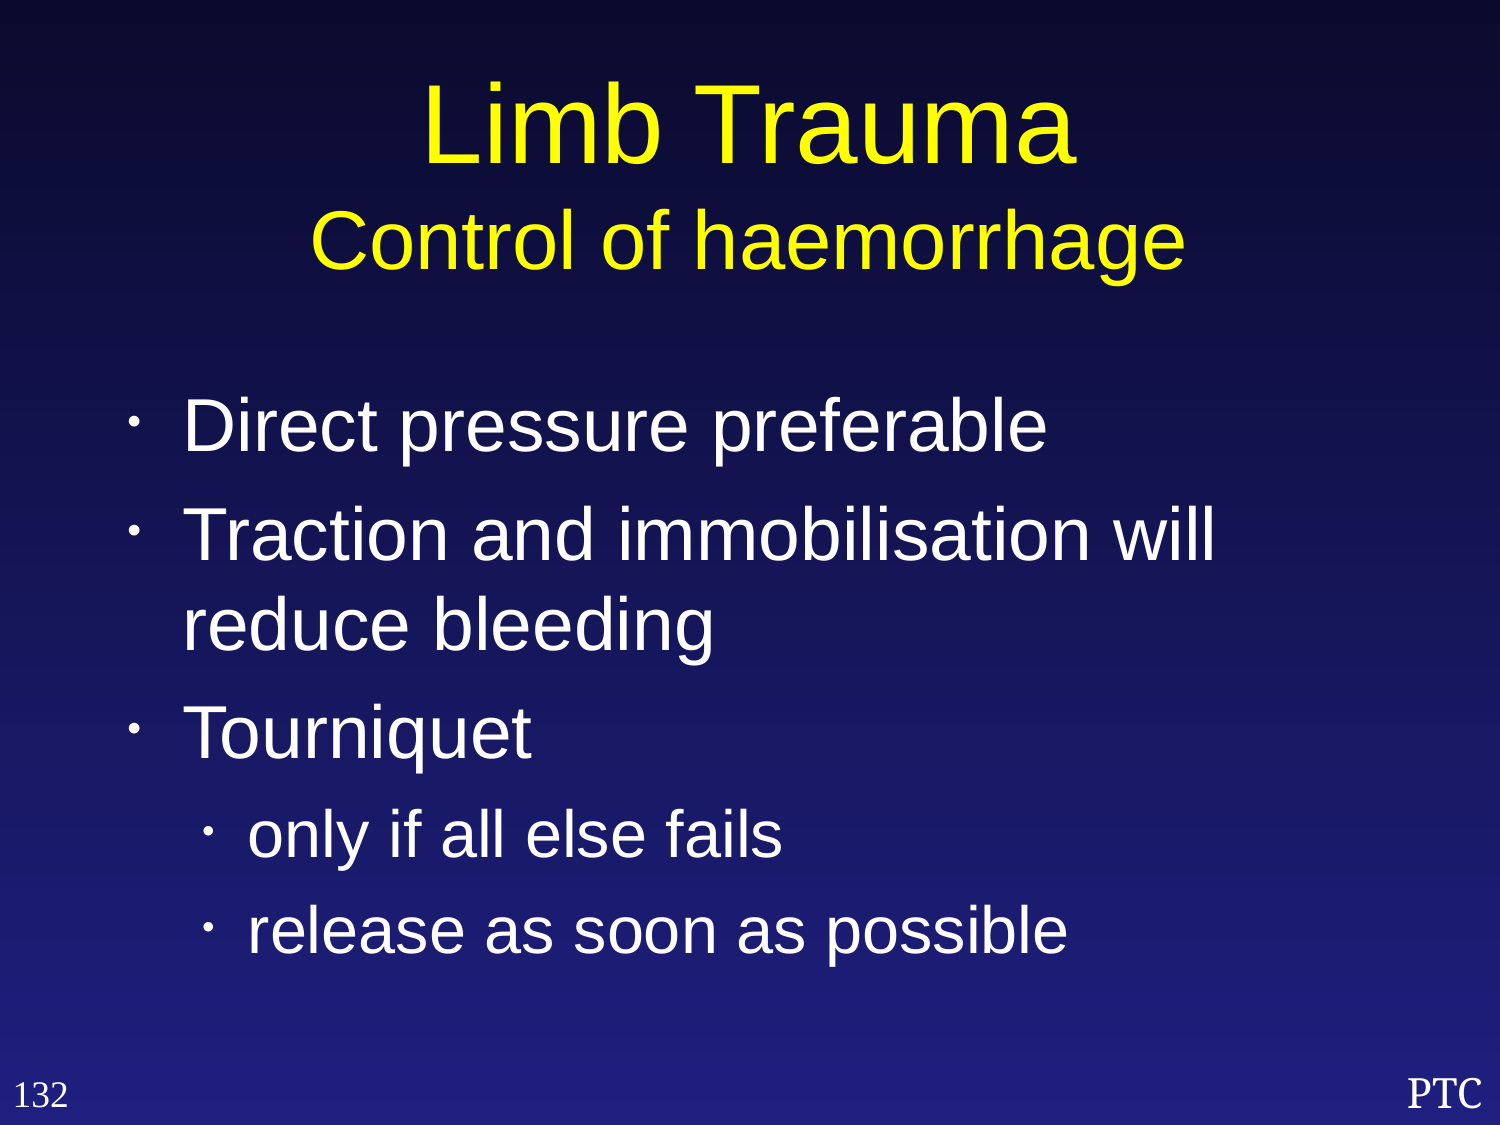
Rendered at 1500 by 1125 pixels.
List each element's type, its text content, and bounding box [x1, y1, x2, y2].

text_box 132 [0, 1061, 84, 1123]
text_box Direct pressure preferable Traction and immobilisation will reduce bleeding Tourniquet only if all else fails release as soon as possible [111, 368, 1388, 1000]
text_box Limb Trauma Control of haemorrhage [111, 75, 1387, 263]
